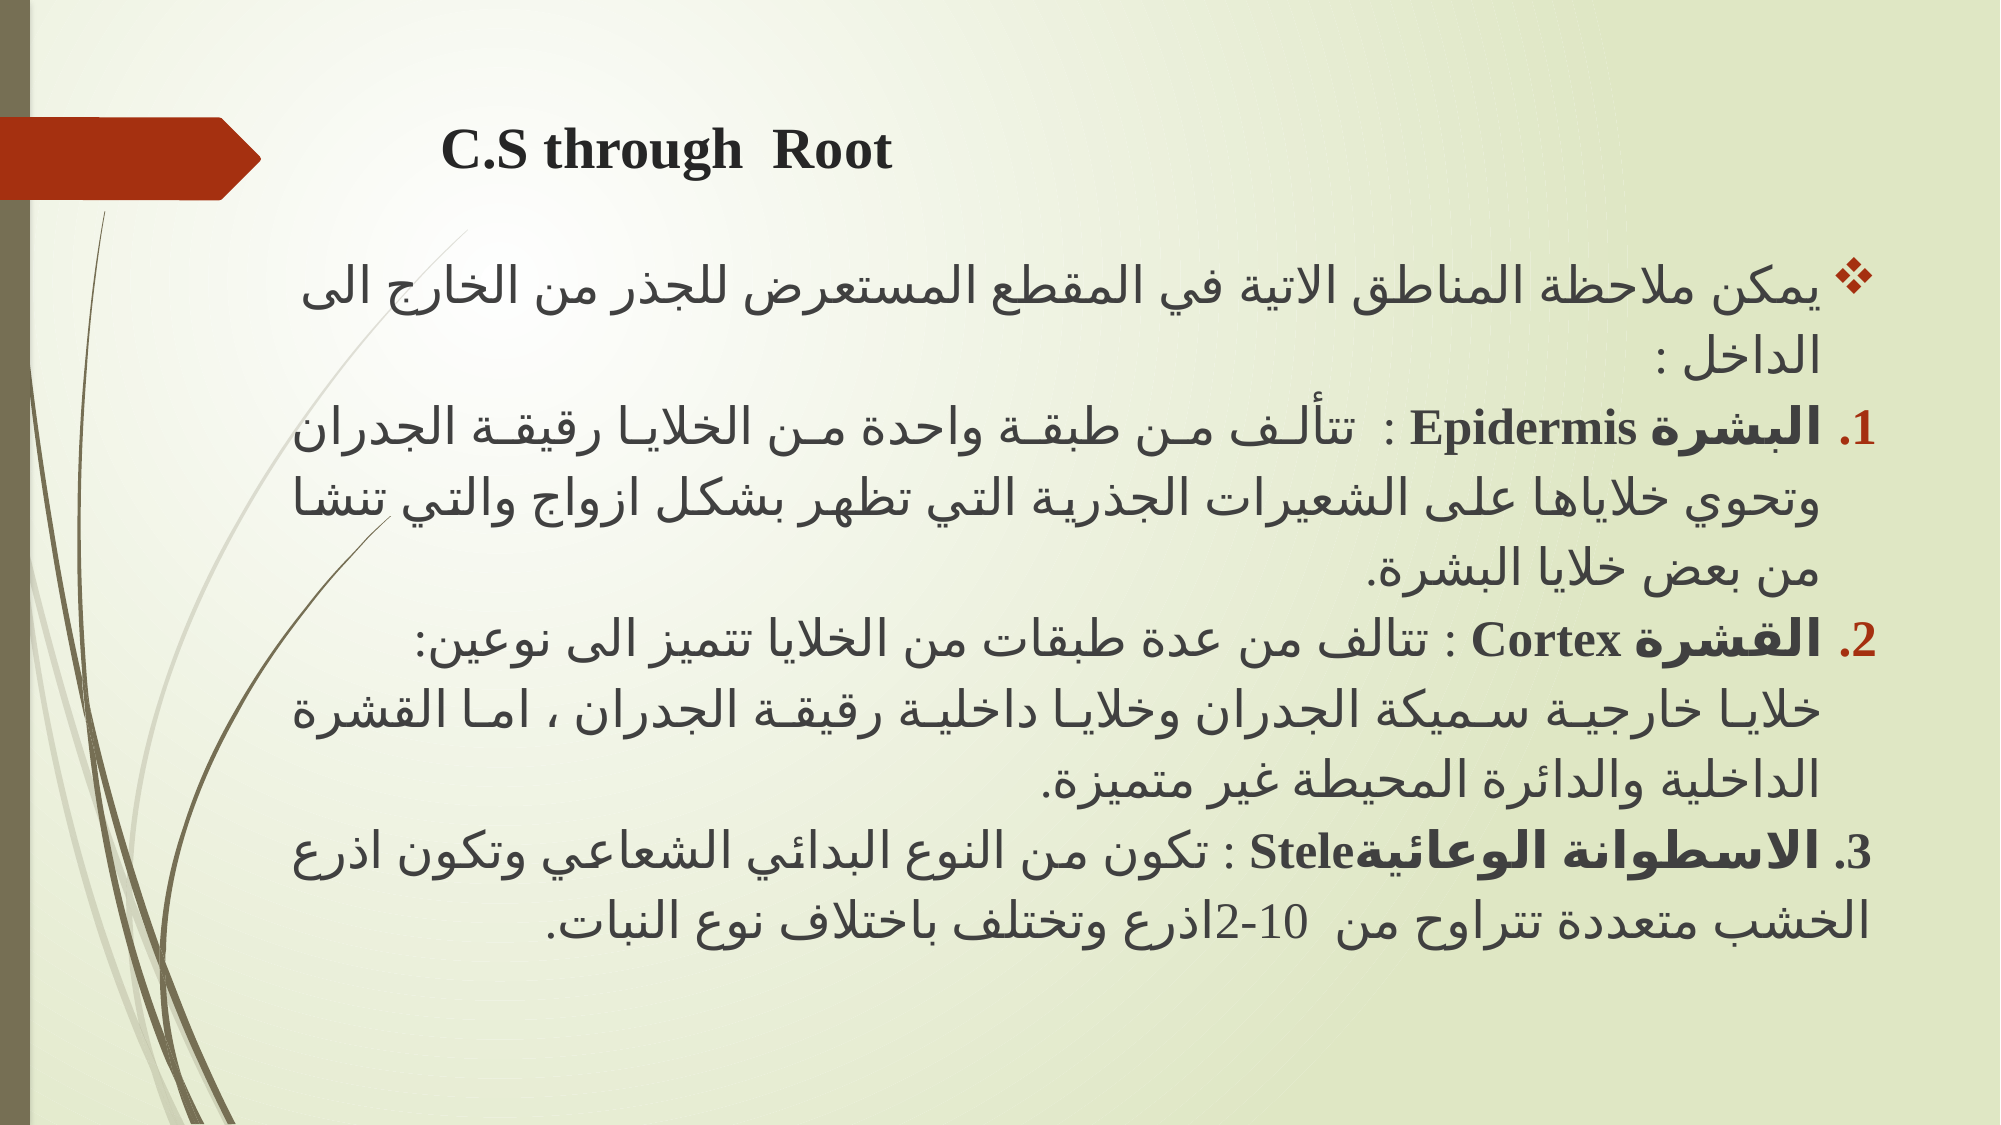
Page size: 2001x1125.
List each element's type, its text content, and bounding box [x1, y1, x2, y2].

title C.S through Root [425, 102, 1888, 235]
list يمكن ملاحظة المناطق الاتية في المقطع المستعرض للجذر من الخارج الى الداخل : البشرة Epidermis : تتألف من طبقة واحدة من الخلايا رقيقة الجدران وتحوي خلاياها على الشعيرات الجذرية التي تظهر بشكل ازواج والتي تنشا من بعض خلايا البشرة. القشرة Cortex : تتالف من عدة طبقات من الخلايا تتميز الى نوعين: خلايا خارجية سميكة الجدران وخلايا داخلية رقيقة الجدران ، اما القشرة الداخلية والدائرة المحيطة غير متميزة. 3. الاسطوانة الوعائيةStele : تكون من النوع البدائي الشعاعي وتكون اذرع الخشب متعددة تتراوح من 10-2اذرع وتختلف باختلاف نوع النبات. [276, 235, 1888, 970]
